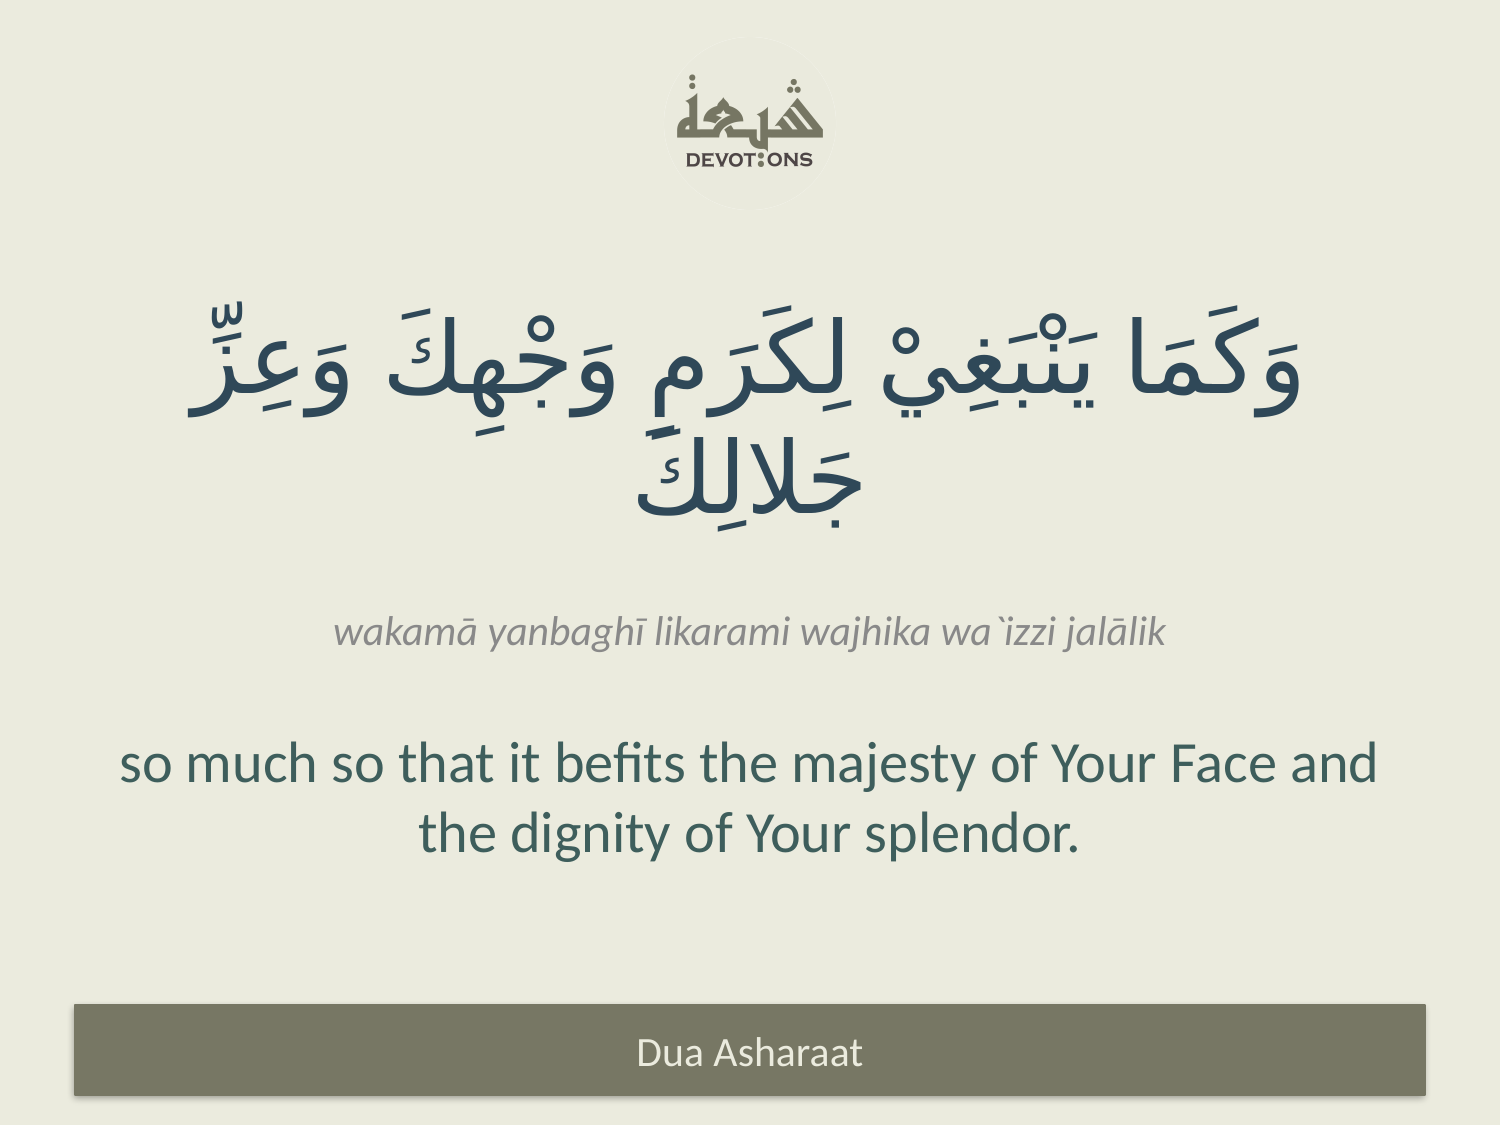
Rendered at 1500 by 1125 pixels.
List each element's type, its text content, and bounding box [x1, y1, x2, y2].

text_box [74, 1004, 1426, 1096]
picture [656, 29, 844, 218]
text_box وَكَمَا يَنْبَغِيْ لِكَرَمِ وَجْهِكَ وَعِزِّ جَلالِكَ wakamā yanbaghī likarami wajhika wa`izzi jalālik so much so that it befits the majesty of Your Face and the dignity of Your splendor. [74, 286, 1425, 871]
text_box Dua Asharaat [621, 1017, 879, 1083]
